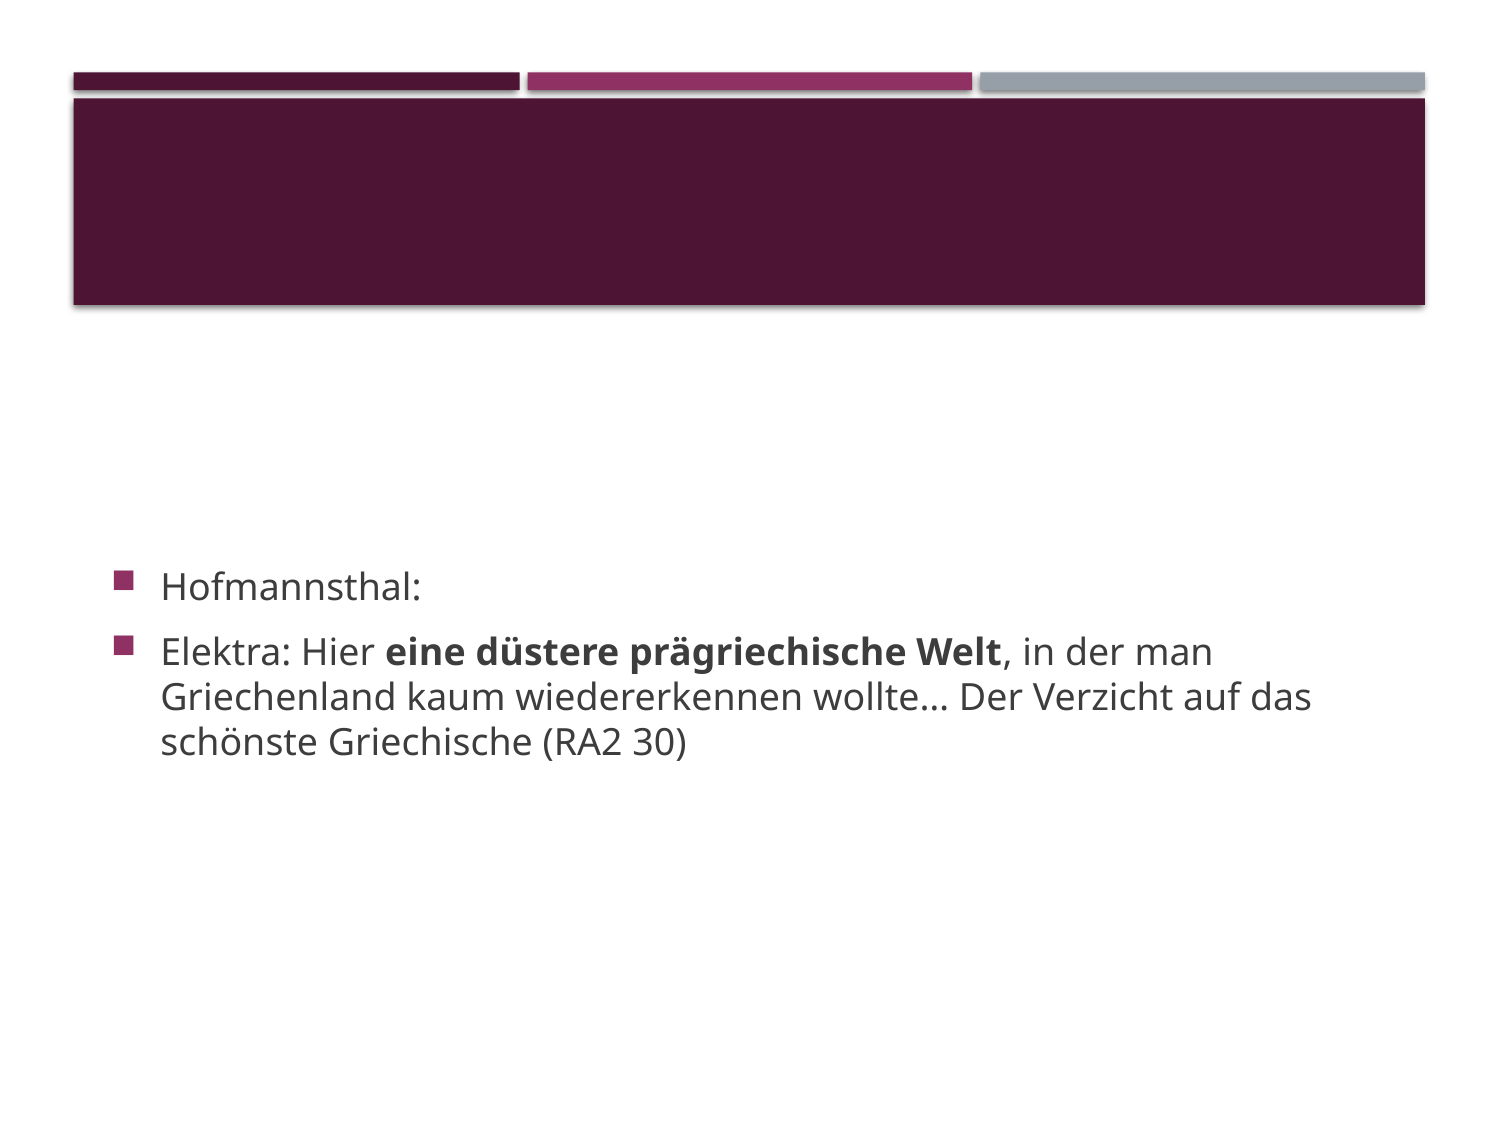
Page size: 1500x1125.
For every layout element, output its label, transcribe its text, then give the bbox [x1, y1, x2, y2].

list Hofmannsthal: Elektra: Hier eine düstere prägriechische Welt, in der man Griechenland kaum wiedererkennen wollte… Der Verzicht auf das schönste Griechische (RA2 30) [95, 365, 1406, 962]
